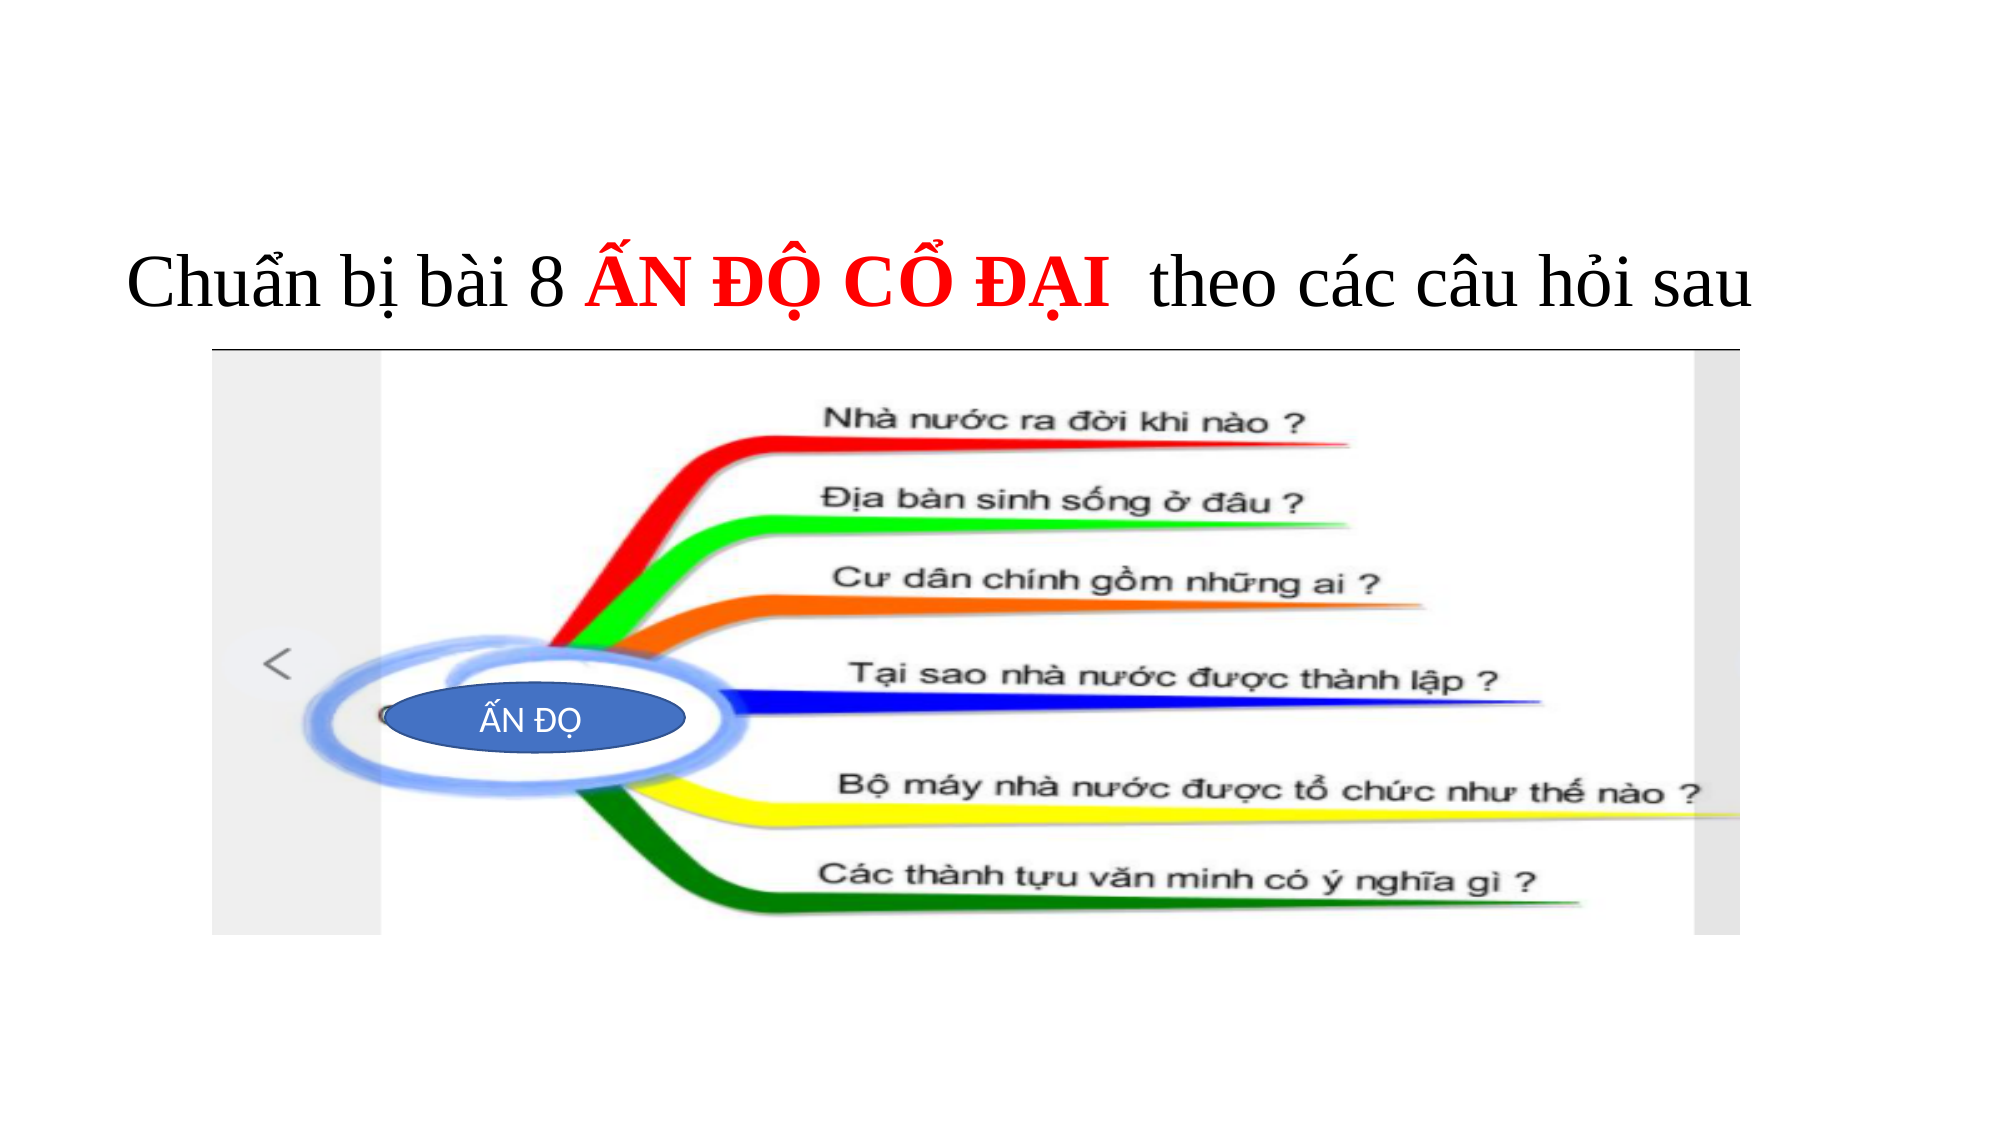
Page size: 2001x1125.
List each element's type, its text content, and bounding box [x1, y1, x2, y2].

picture [212, 349, 1740, 935]
text_box Chuẩn bị bài 8 ẤN ĐỘ CỔ ĐẠI theo các câu hỏi sau [111, 210, 1769, 329]
